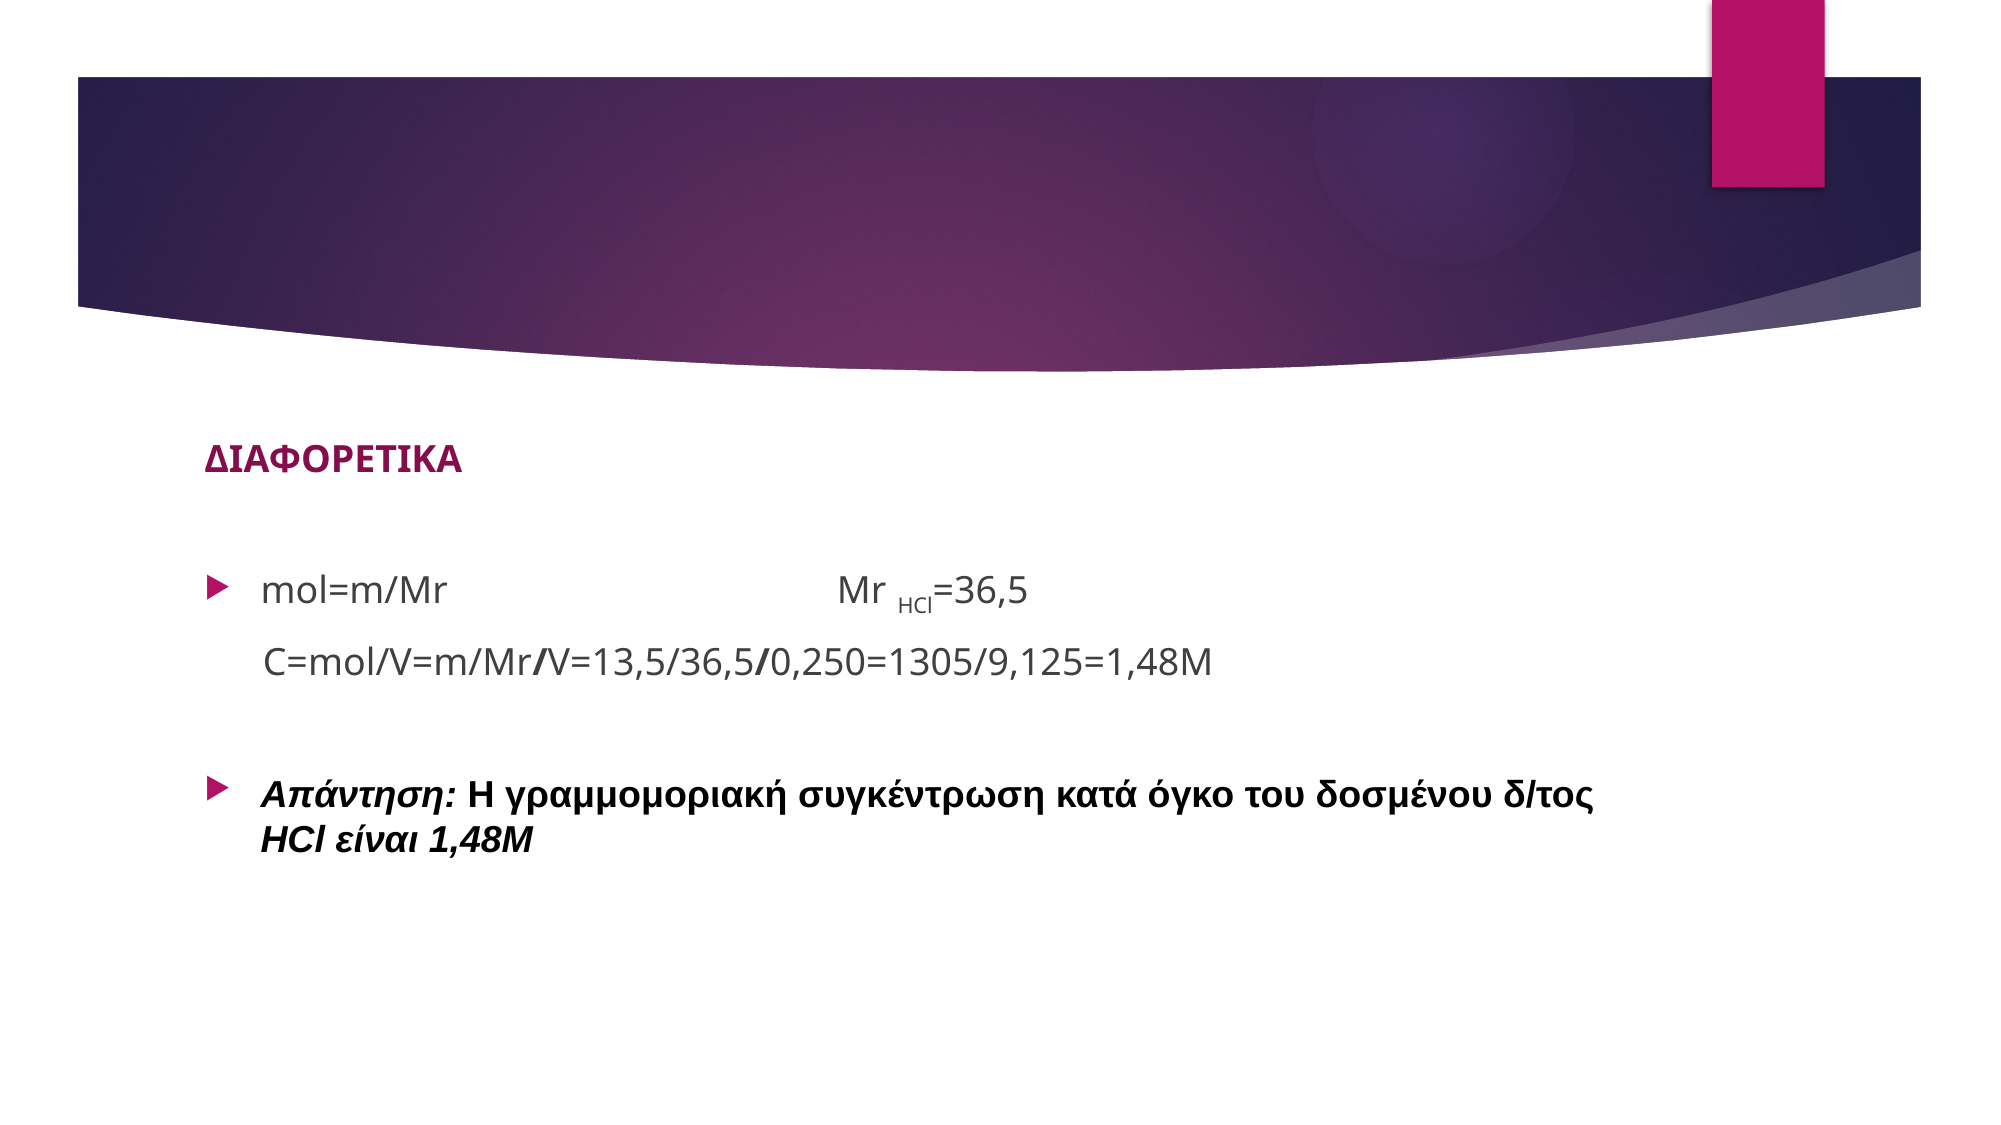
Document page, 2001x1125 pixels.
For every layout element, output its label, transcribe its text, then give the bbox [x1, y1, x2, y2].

list ΔΙΑΦΟΡΕΤΙΚΑ mol=m/Mr Mr HCl=36,5 C=mol/V=m/Mr/V=13,5/36,5/0,250=1305/9,125=1,48M Απάντηση: Η γραμμομοριακή συγκέντρωση κατά όγκο του δοσμένου δ/τος HCl είναι 1,48Μ [189, 427, 1638, 988]
